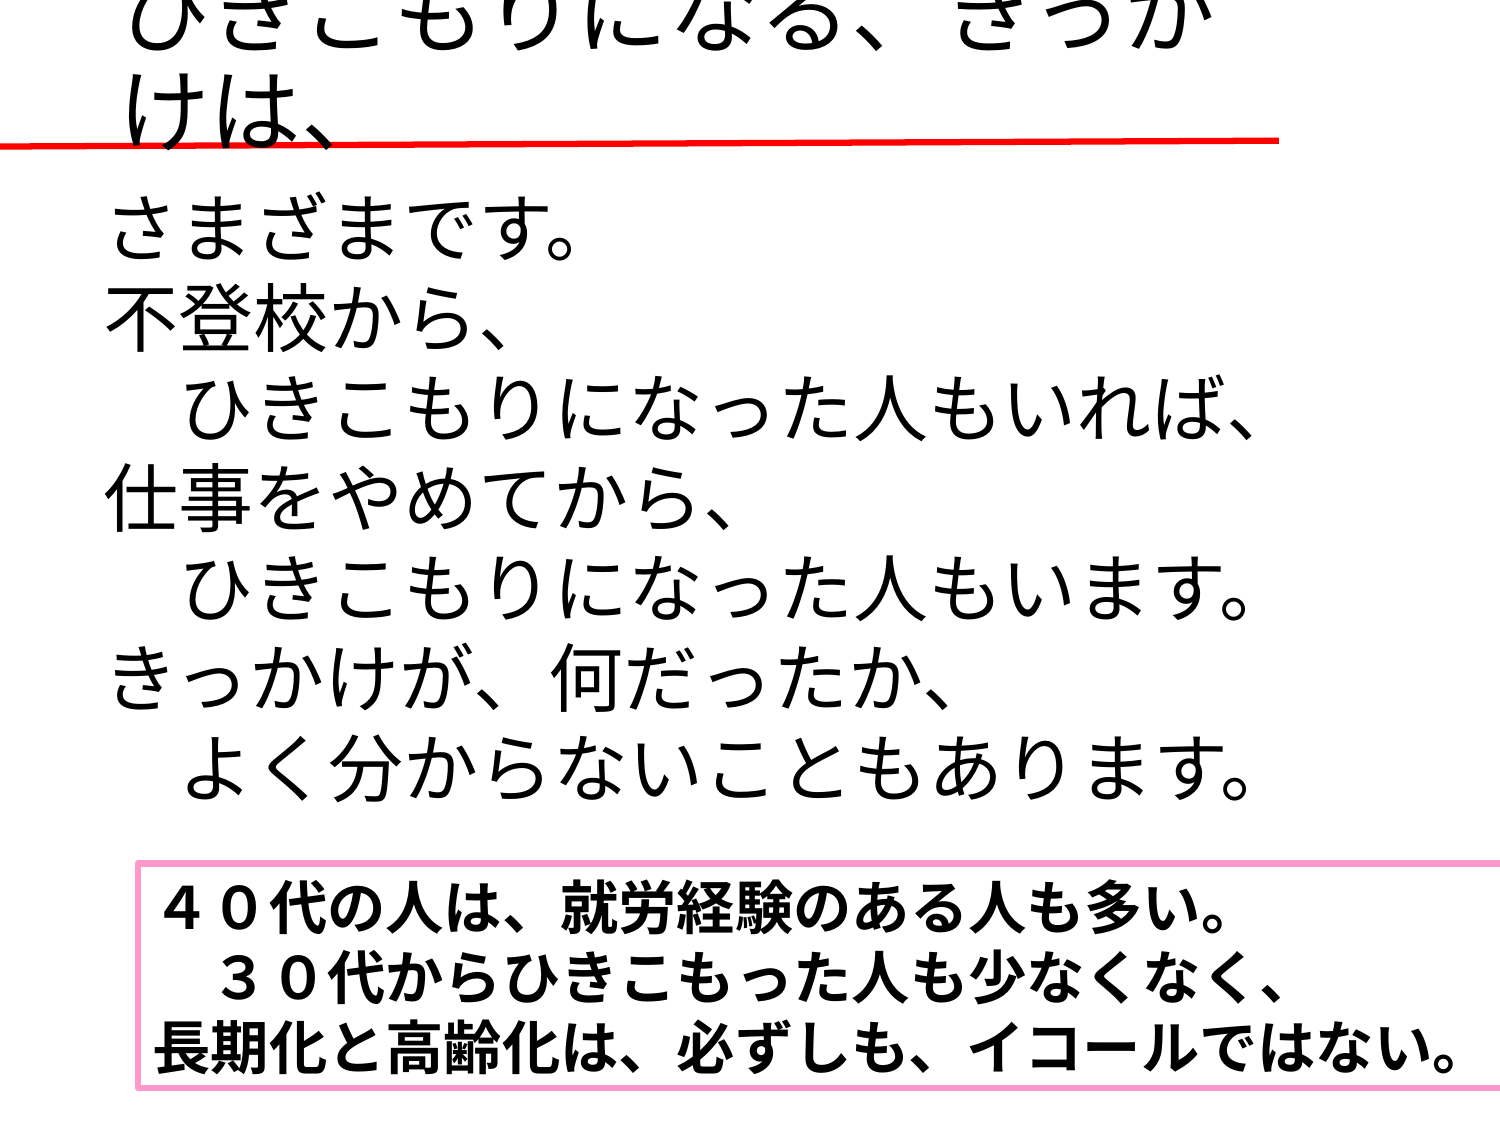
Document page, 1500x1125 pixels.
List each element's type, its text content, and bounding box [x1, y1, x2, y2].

text_box ４０代の人は、就労経験のある人も多い。 ３０代からひきこもった人も少なくなく、 長期化と高齢化は、必ずしも、イコールではない。 [137, 863, 1500, 1089]
text_box さまざまです。 不登校から、 ひきこもりになった人もいれば、 仕事をやめてから、 ひきこもりになった人もいます。 きっかけが、何だったか、 よく分からないこともあります。 [88, 174, 1448, 819]
title ひきこもりになる、きっかけは、 [103, 0, 1279, 137]
